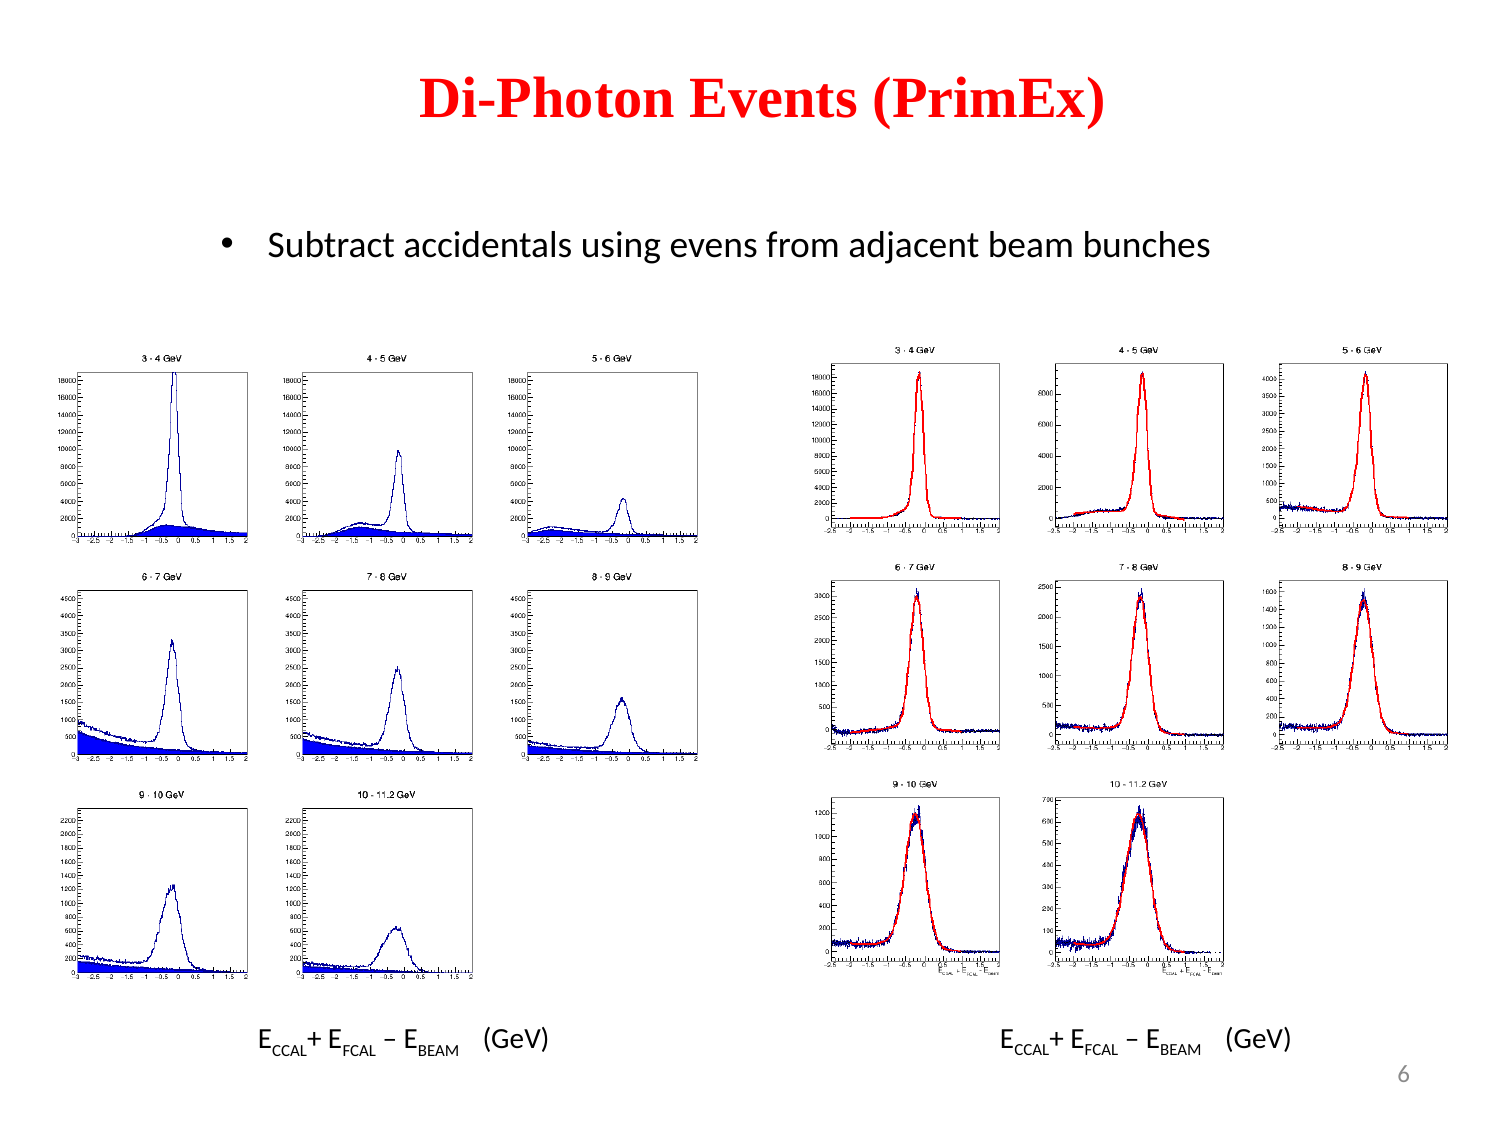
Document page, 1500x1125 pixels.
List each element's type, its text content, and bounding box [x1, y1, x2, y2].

picture [804, 337, 1476, 988]
text_box ECCAL+ EFCAL – EBEAM (GeV) [243, 1012, 565, 1067]
title Di-Photon Events (PrimEx) [125, 37, 1400, 150]
picture [49, 344, 726, 1001]
slide_number 6 [1074, 1042, 1425, 1103]
text_box Subtract accidentals using evens from adjacent beam bunches [205, 212, 1227, 273]
text_box ECCAL+ EFCAL – EBEAM (GeV) [985, 1012, 1307, 1067]
